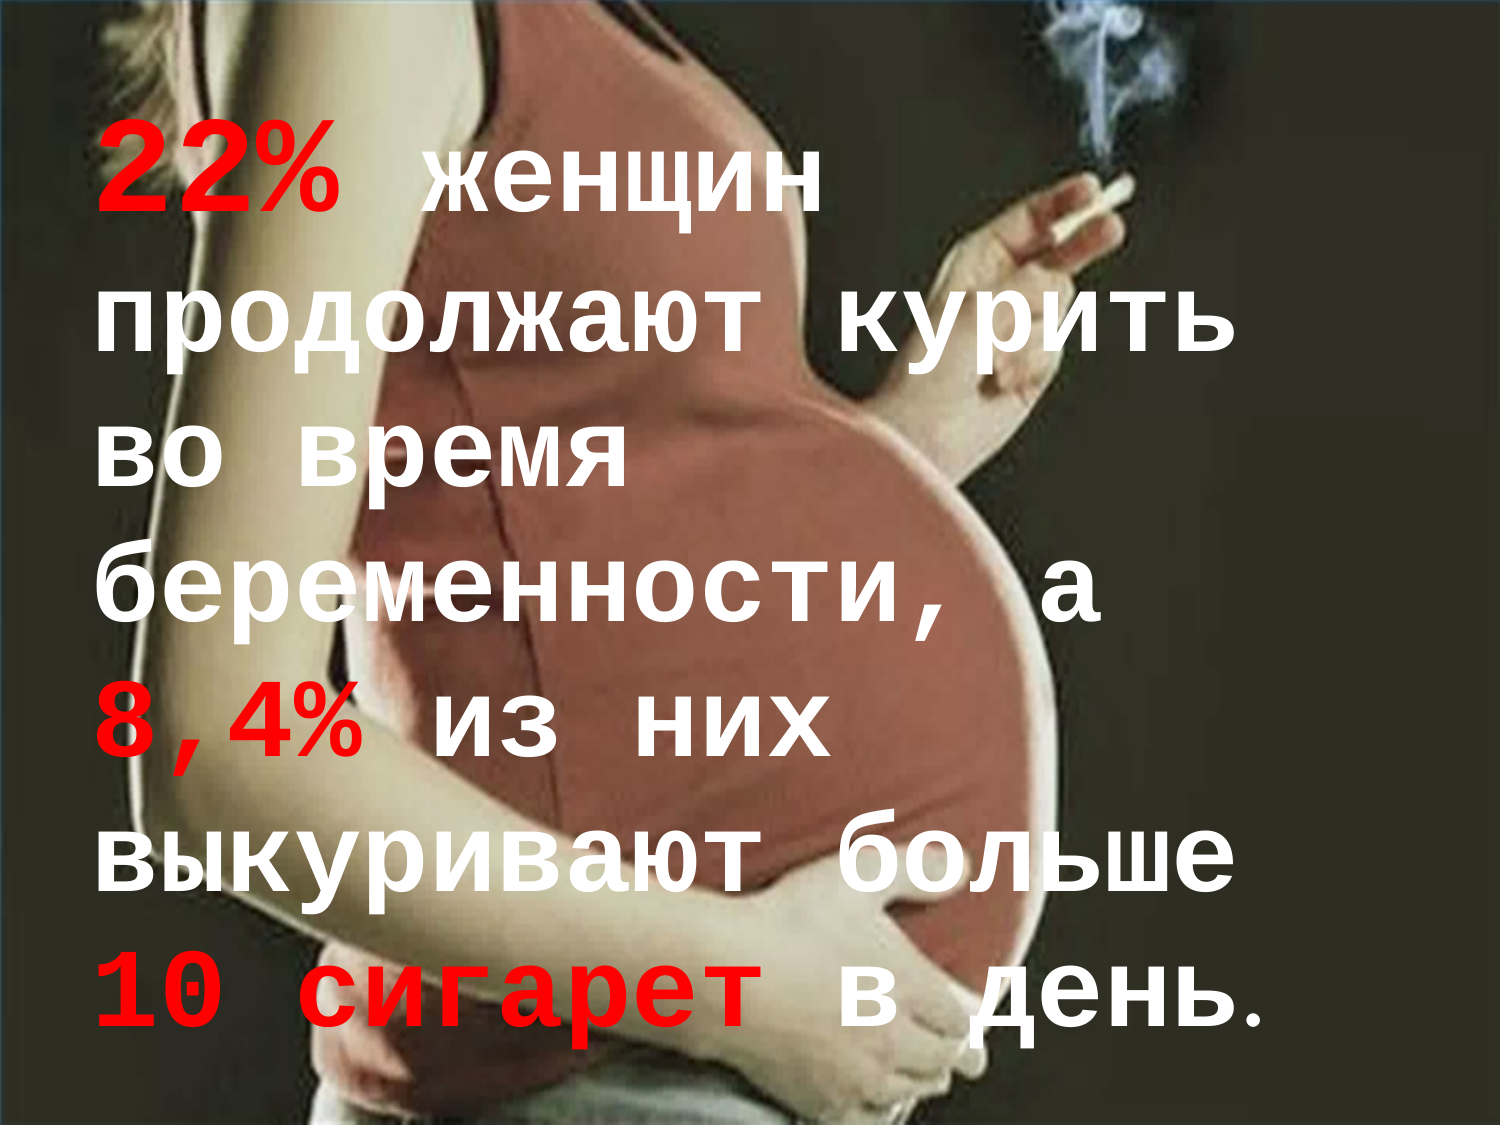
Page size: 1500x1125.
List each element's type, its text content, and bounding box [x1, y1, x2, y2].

picture [0, 0, 1500, 1125]
list 22% женщин продолжают курить во время беременности, а 8,4% из них выкуривают больше 10 сигарет в день. [76, 66, 1447, 1083]
